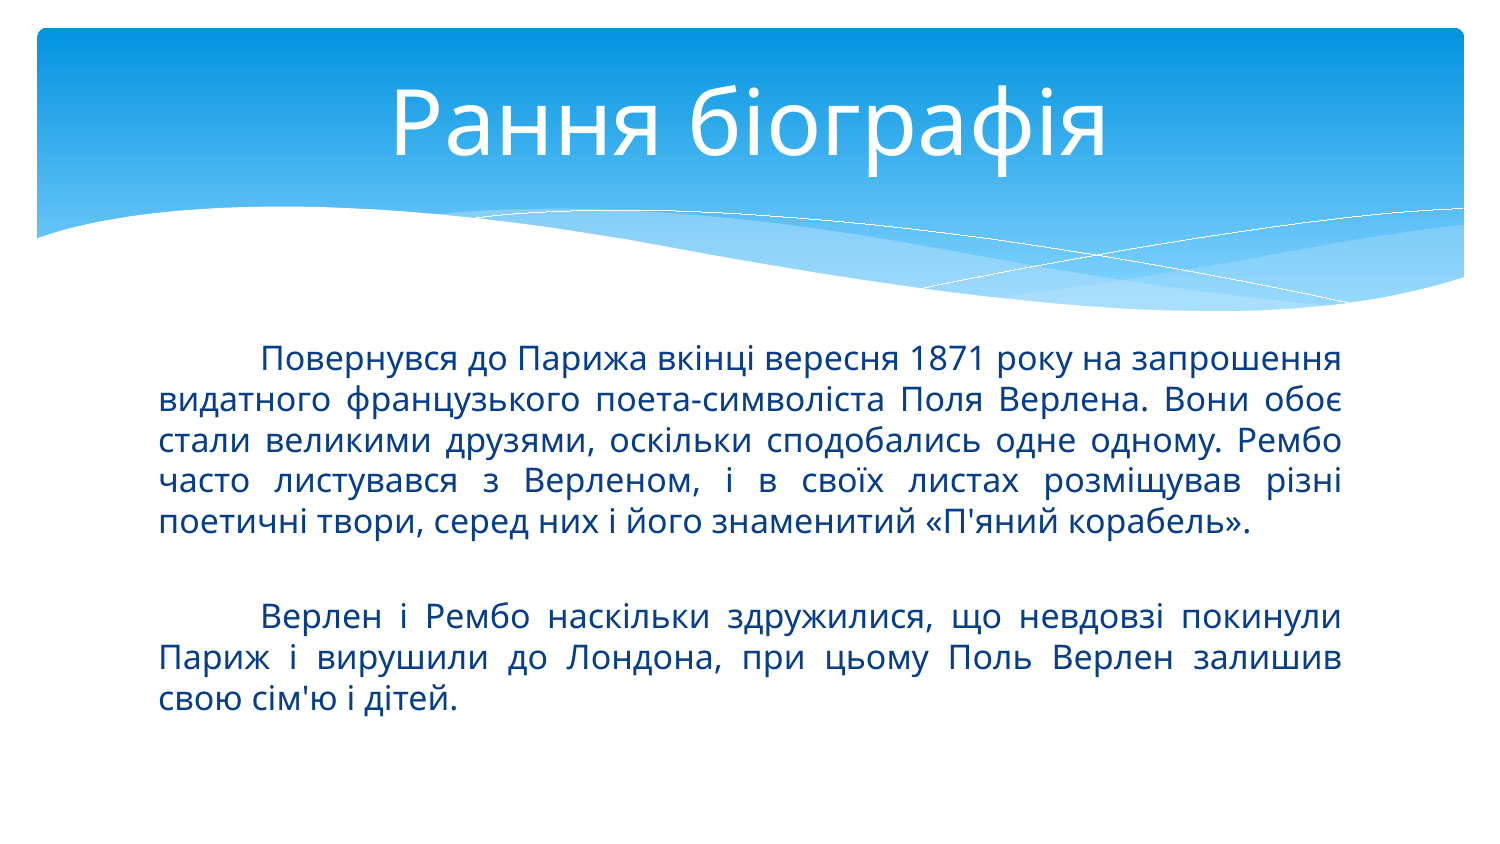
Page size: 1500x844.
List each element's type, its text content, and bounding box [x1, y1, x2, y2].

title Рання біографія [75, 41, 1425, 196]
list Повернувся до Парижа вкінці вересня 1871 року на запрошення видатного французького поета-символіста Поля Верлена. Вони обоє стали великими друзями, оскільки сподобались одне одному. Рембо часто листувався з Верленом, і в своїх листах розміщував різні поетичні твори, серед них і його знаменитий «П'яний корабель». Верлен і Рембо наскільки здружилися, що невдовзі покинули Париж і вирушили до Лондона, при цьому Поль Верлен залишив свою сім'ю і дітей. [143, 329, 1359, 754]
